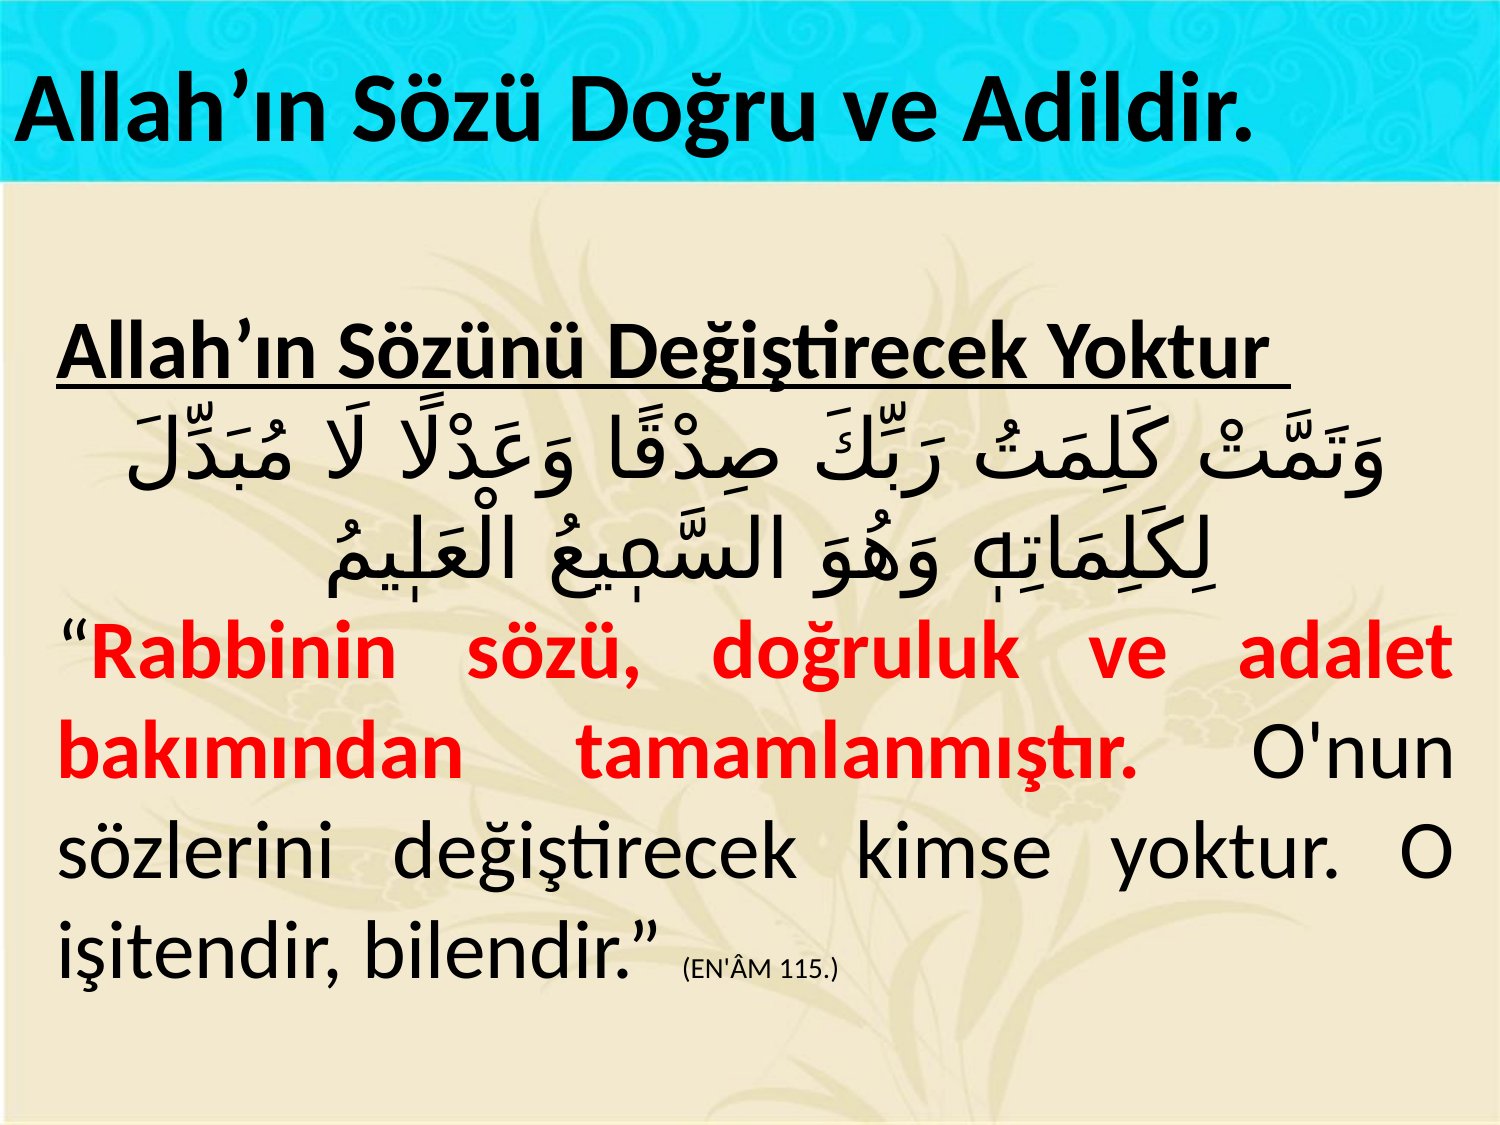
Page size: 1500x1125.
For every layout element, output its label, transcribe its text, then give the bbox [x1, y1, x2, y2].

picture [0, 0, 1500, 1125]
text_box Allah’ın Sözü Doğru ve Adildir. [0, 29, 1496, 175]
text_box Allah’ın Sözünü Değiştirecek Yoktur وَتَمَّتْ كَلِمَتُ رَبِّكَ صِدْقًا وَعَدْلًا لَا مُبَدِّلَ لِكَلِمَاتِهٖ وَهُوَ السَّمٖيعُ الْعَلٖيمُ “Rabbinin sözü, doğruluk ve adalet bakımından tamamlanmıştır. O'nun sözlerini değiştirecek kimse yoktur. O işitendir, bilendir.” (EN'ÂM 115.) [39, 206, 1473, 1084]
